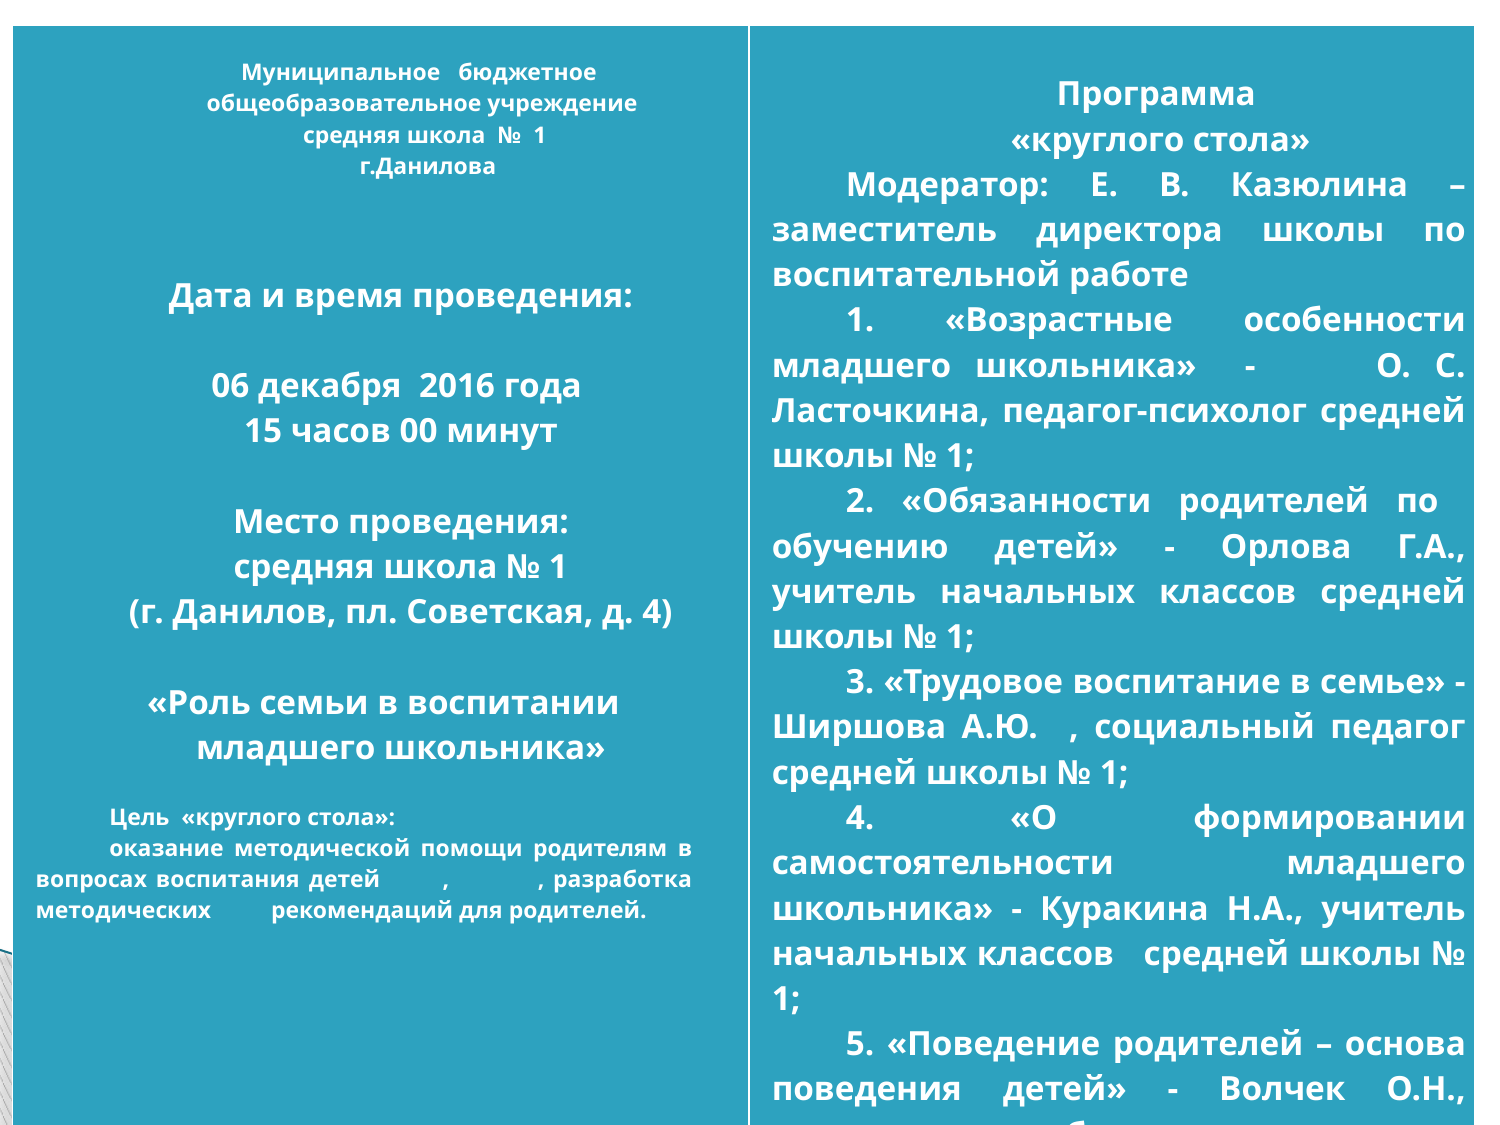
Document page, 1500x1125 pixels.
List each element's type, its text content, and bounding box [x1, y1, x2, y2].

table_header Программа «круглого стола» Модератор: Е. В. Казюлина – заместитель директора школы по воспитательной работе 1. «Возрастные особенности младшего школьника» - О. С. Ласточкина, педагог-психолог средней школы № 1; 2. «Обязанности родителей по обучению детей» - Орлова Г.А., учитель начальных классов средней школы № 1; 3. «Трудовое воспитание в семье» - Ширшова А.Ю. , социальный педагог средней школы № 1; 4. «О формировании самостоятельности младшего школьника» - Куракина Н.А., учитель начальных классов средней школы № 1; 5. «Поведение родителей – основа поведения детей» - Волчек О.Н., представитель общественности Обсуждение темы, подведение итогов. [750, 26, 1474, 1125]
table_header Муниципальное бюджетное общеобразовательное учреждение средняя школа № 1 г.Данилова Дата и время проведения: 06 декабря 2016 года 15 часов 00 минут Место проведения: средняя школа № 1 (г. Данилов, пл. Советская, д. 4) «Роль семьи в воспитании младшего школьника» Цель «круглого стола»: оказание методической помощи родителям в вопросах воспитания детей , , разработка методических рекомендаций для родителей. [13, 26, 748, 1125]
title [75, 45, 1425, 233]
